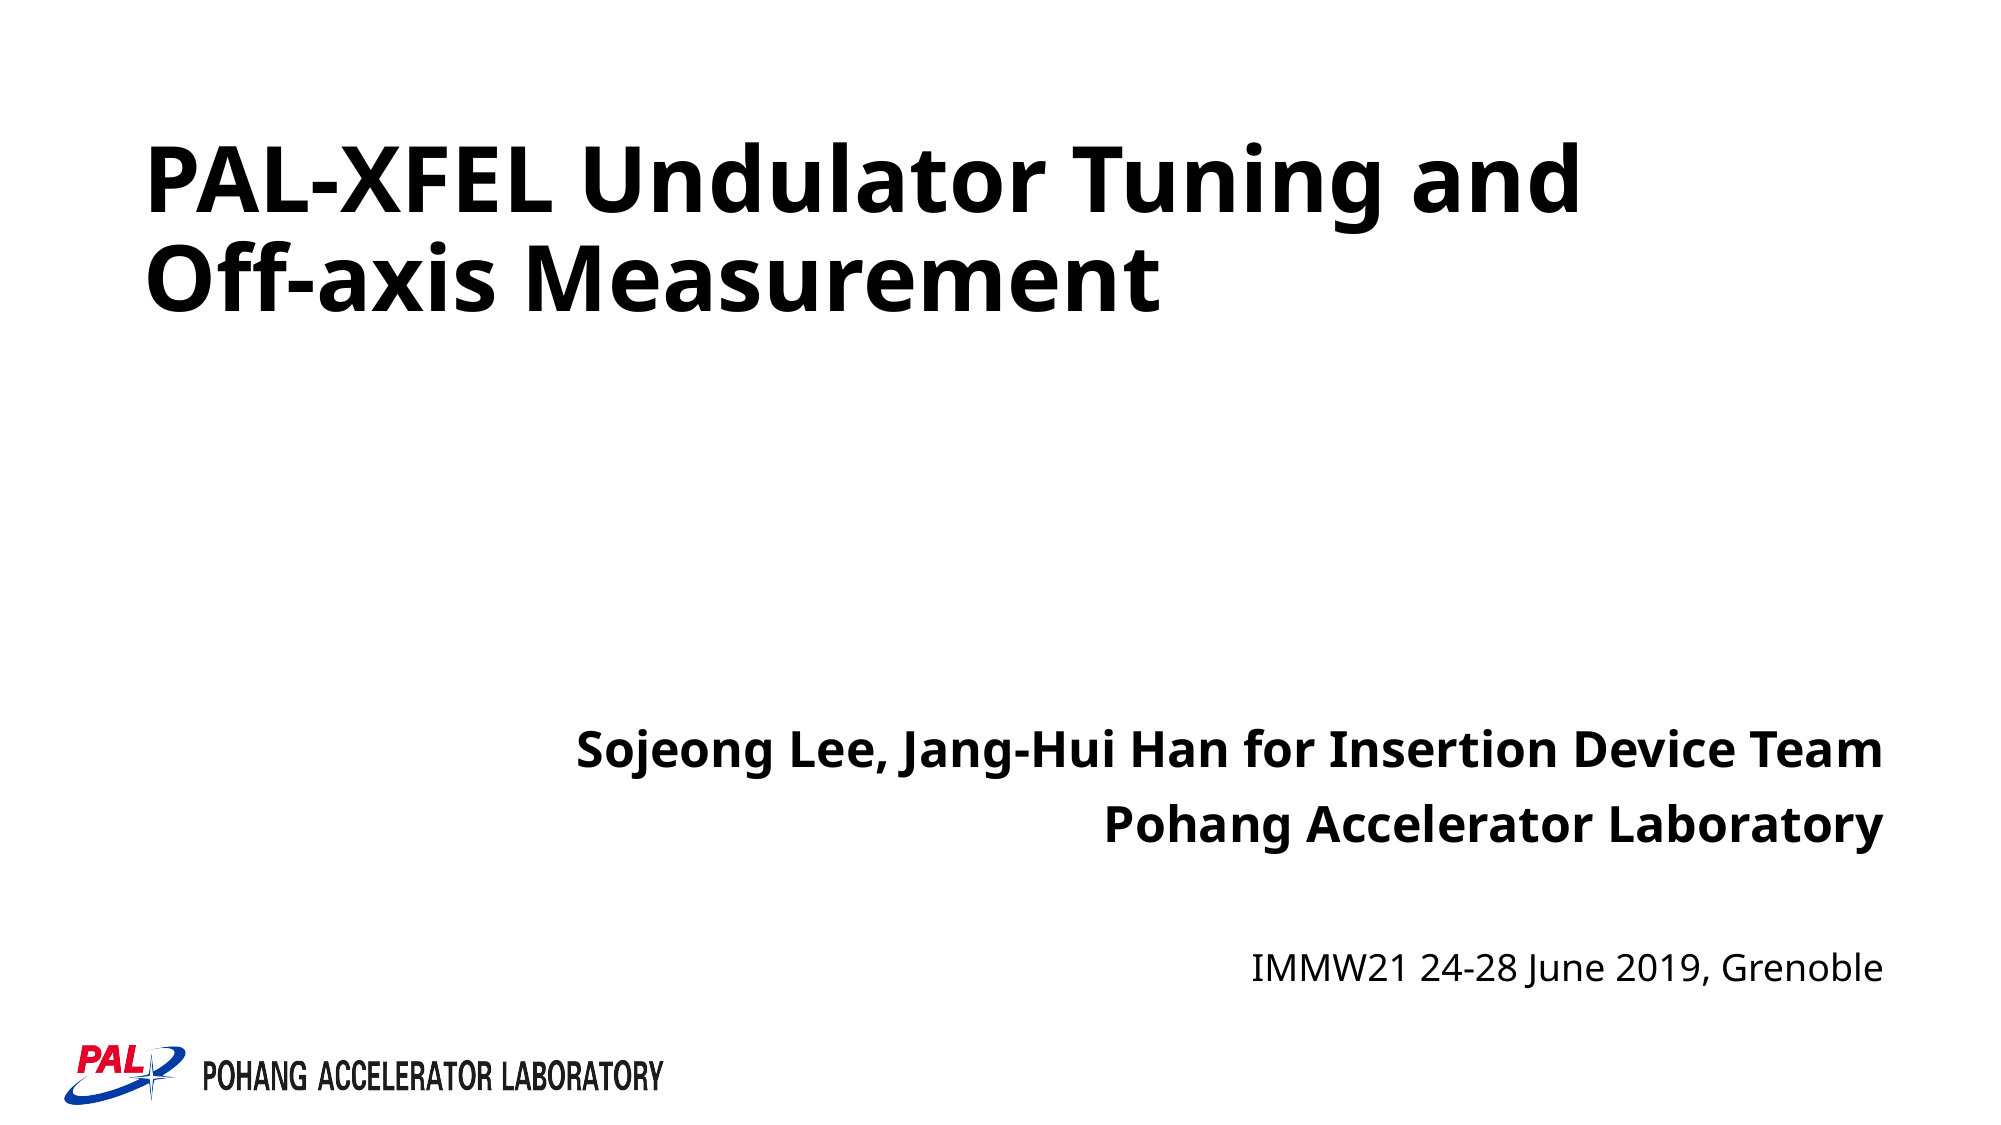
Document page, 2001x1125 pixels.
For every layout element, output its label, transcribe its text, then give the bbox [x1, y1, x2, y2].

title PAL-XFEL Undulator Tuning and Off-axis Measurement [128, 135, 1872, 339]
subtitle Sojeong Lee, Jang-Hui Han for Insertion Device Team Pohang Accelerator Laboratory IMMW21 24-28 June 2019, Grenoble [533, 716, 1900, 1031]
picture [64, 1045, 664, 1105]
